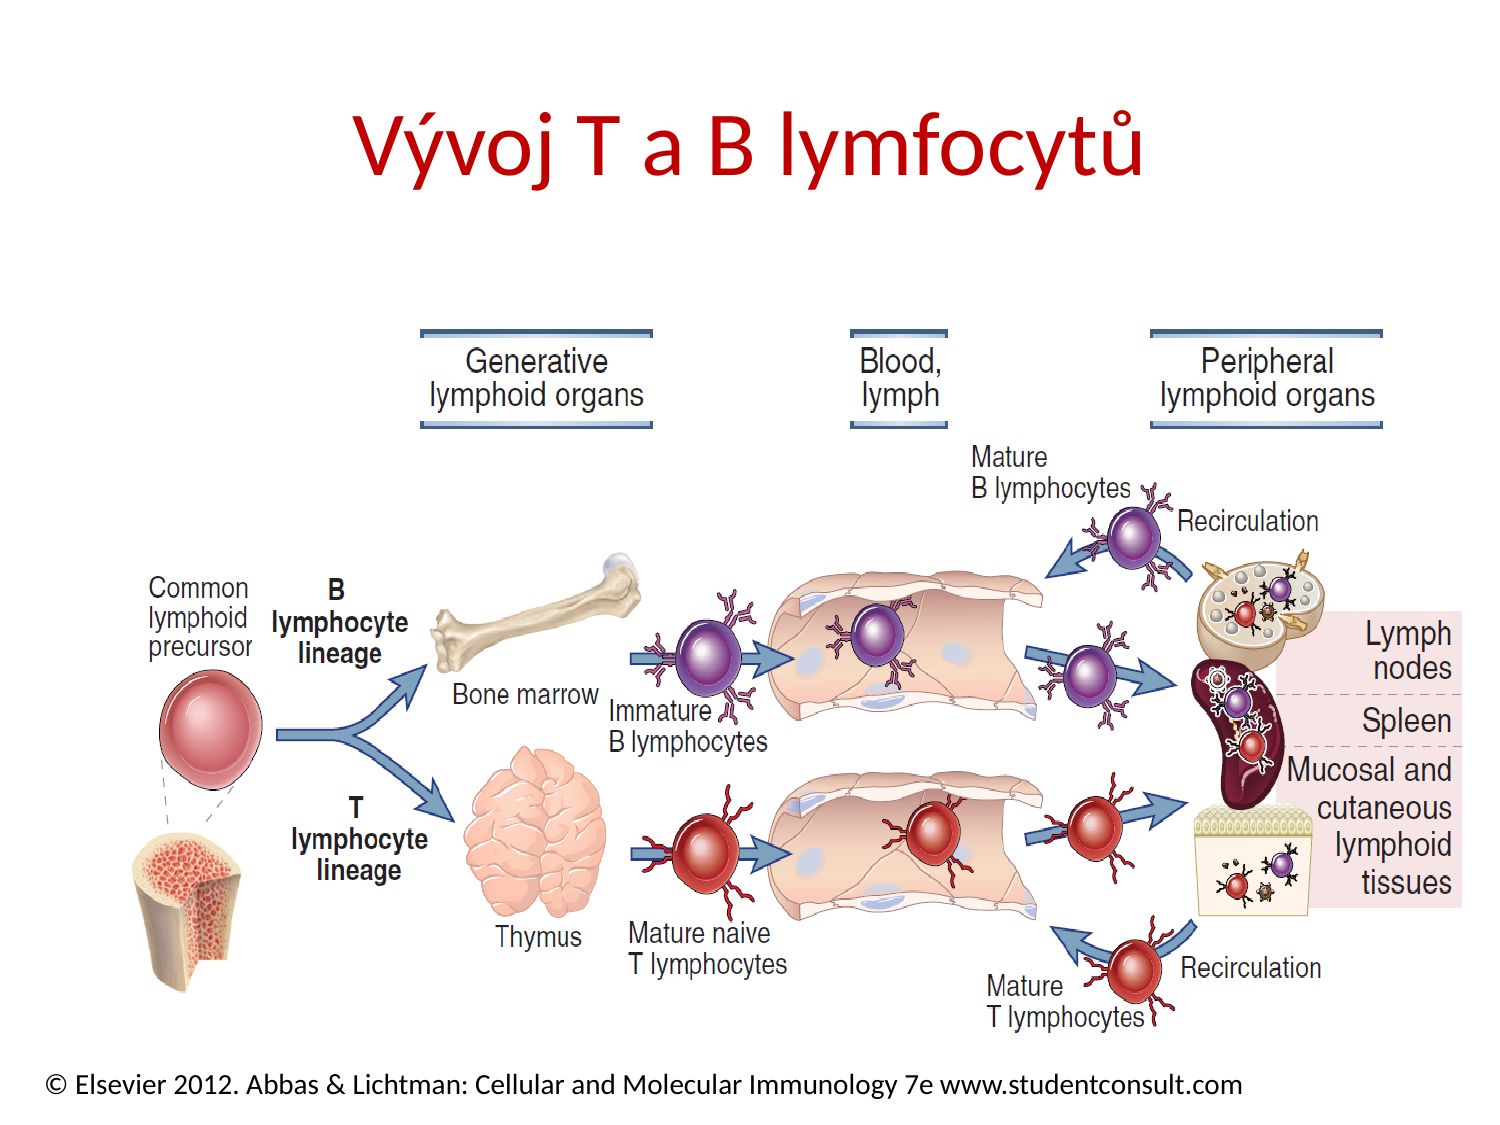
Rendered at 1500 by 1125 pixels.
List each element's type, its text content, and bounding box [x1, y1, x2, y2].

picture [0, 255, 1500, 1047]
title Vývoj T a B lymfocytů [75, 45, 1425, 233]
text_box © Elsevier 2012. Abbas & Lichtman: Cellular and Molecular Immunology 7e www.studentconsult.com [29, 1057, 1319, 1108]
